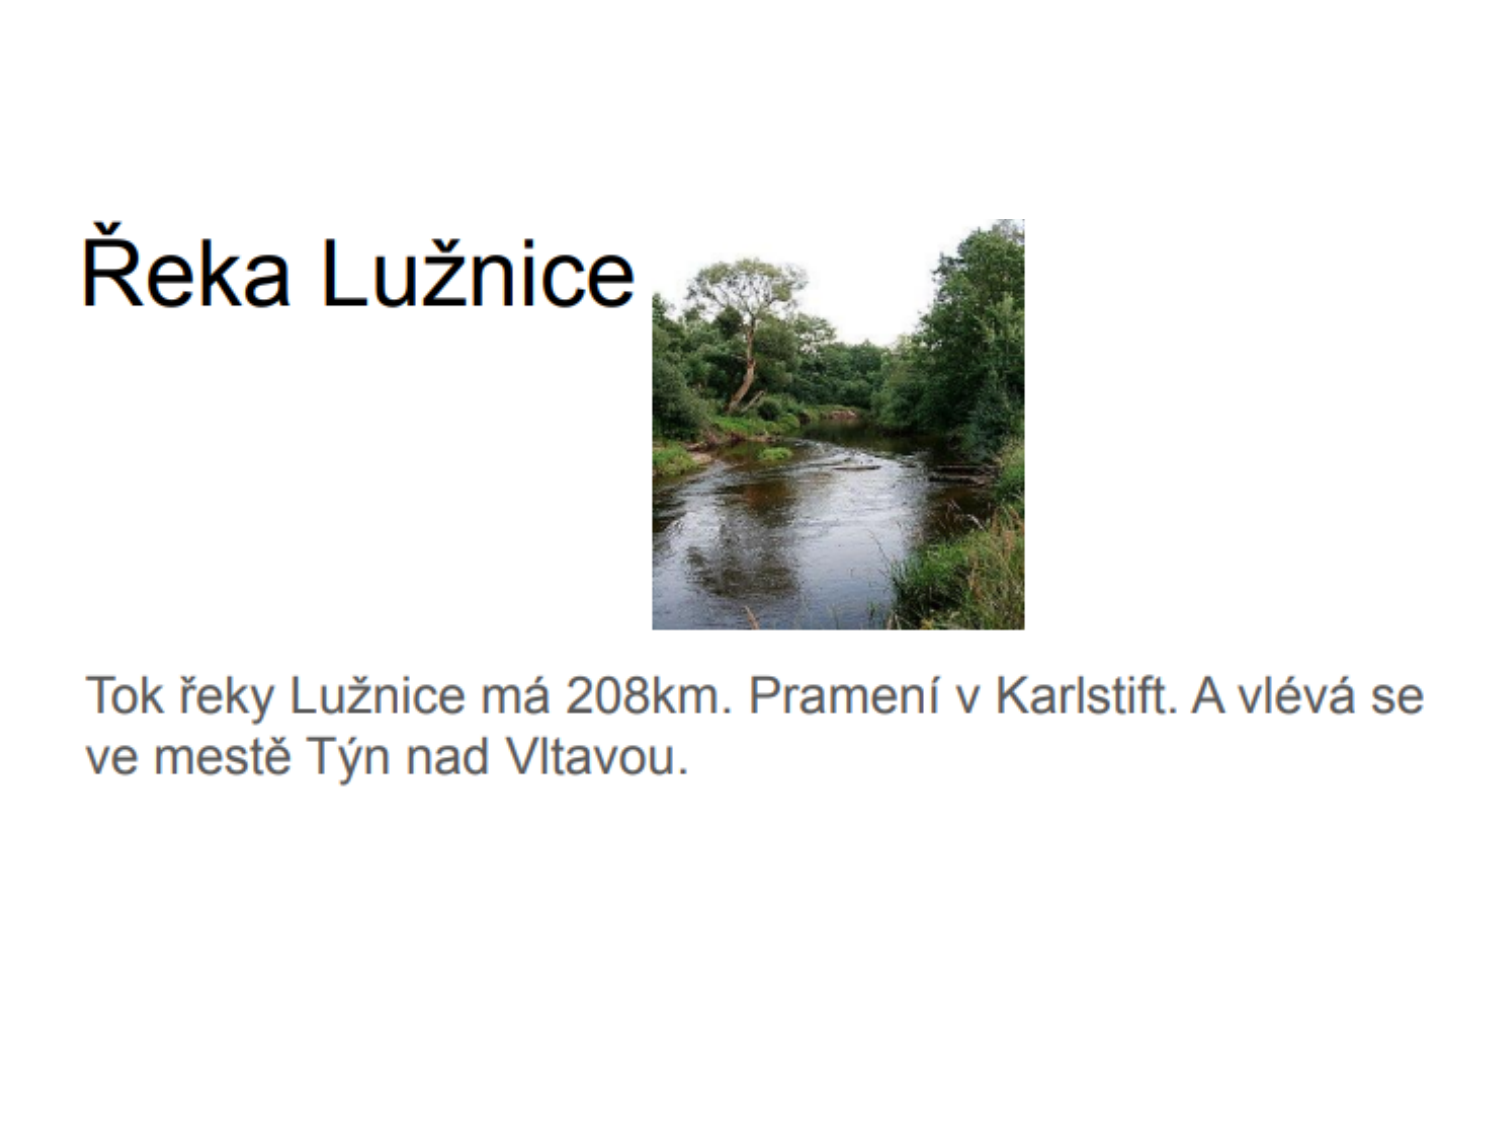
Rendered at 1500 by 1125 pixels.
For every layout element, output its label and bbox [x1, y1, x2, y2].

picture [76, 219, 1440, 823]
